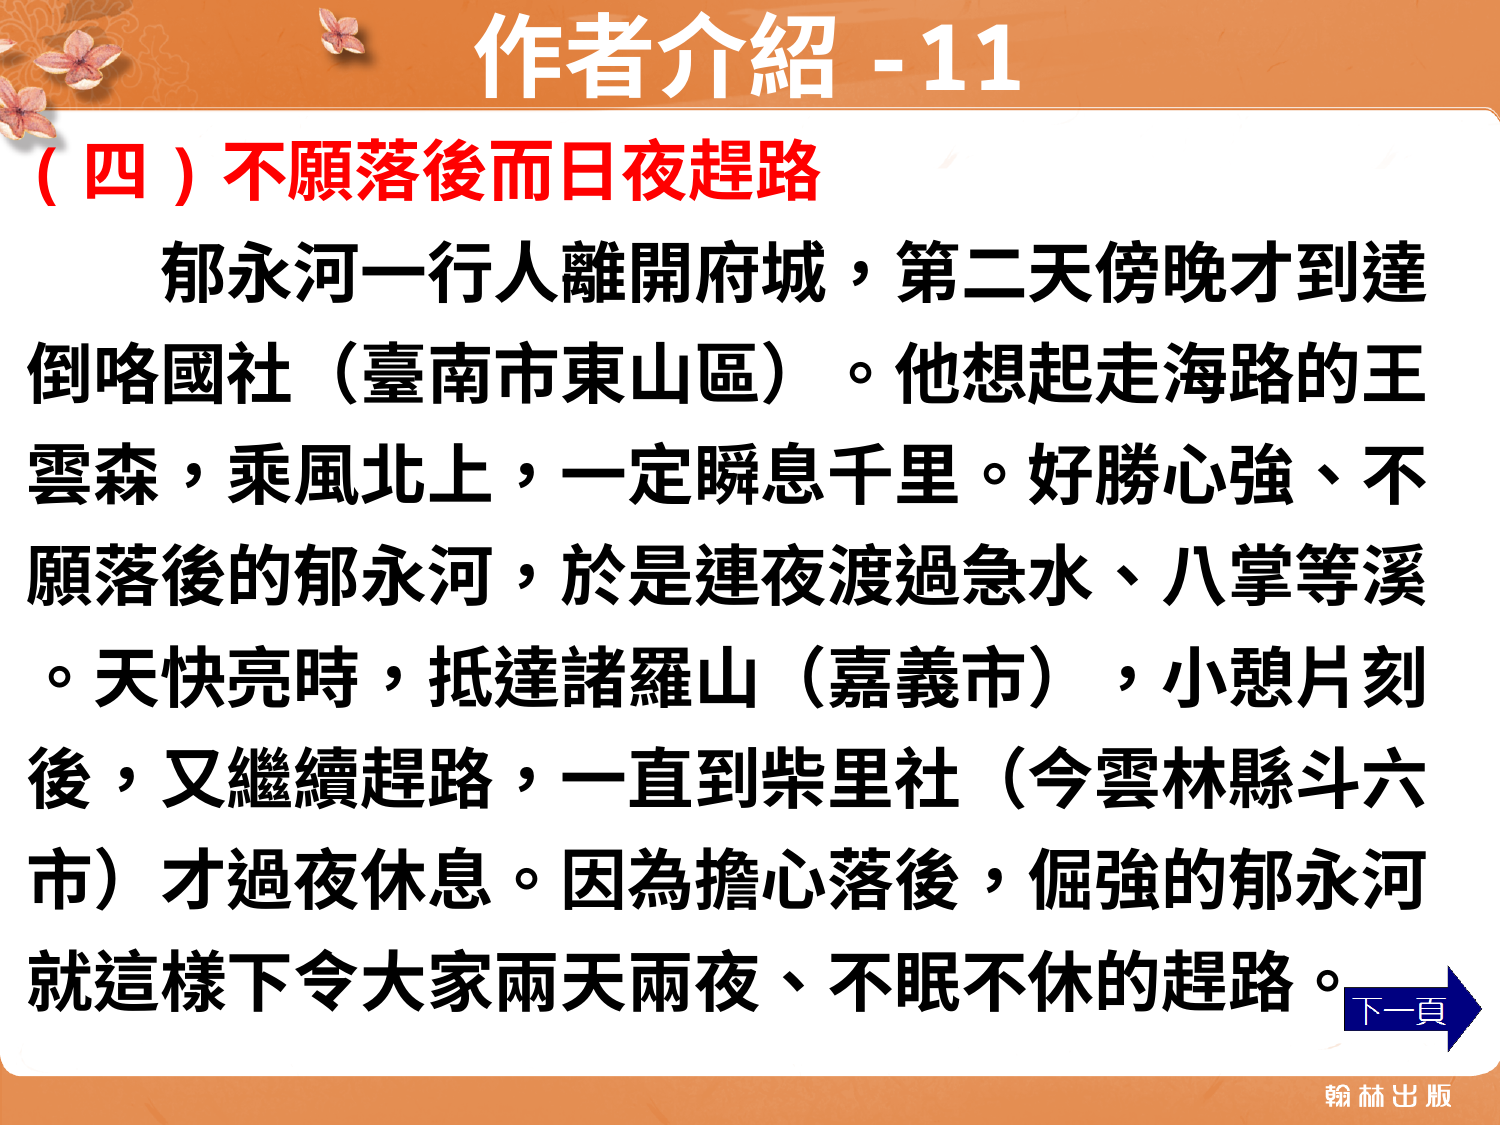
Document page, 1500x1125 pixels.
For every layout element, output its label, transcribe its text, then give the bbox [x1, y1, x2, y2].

text_box 作者介紹-11 [74, 0, 1425, 148]
list (四)不願落後而日夜趕路 郁永河一行人離開府城，第二天傍晚才到達 倒咯國社（臺南市東山區）。他想起走海路的王 雲森，乘風北上，一定瞬息千里。好勝心強、不 願落後的郁永河，於是連夜渡過急水、八掌等溪 。天快亮時，抵達諸羅山（嘉義市），小憩片刻 後，又繼續趕路，一直到柴里社（今雲林縣斗六 市）才過夜休息。因為擔心落後，倔強的郁永河 就這樣下令大家兩天兩夜、不眠不休的趕路。 [11, 113, 1483, 1047]
picture [0, 0, 1500, 1125]
